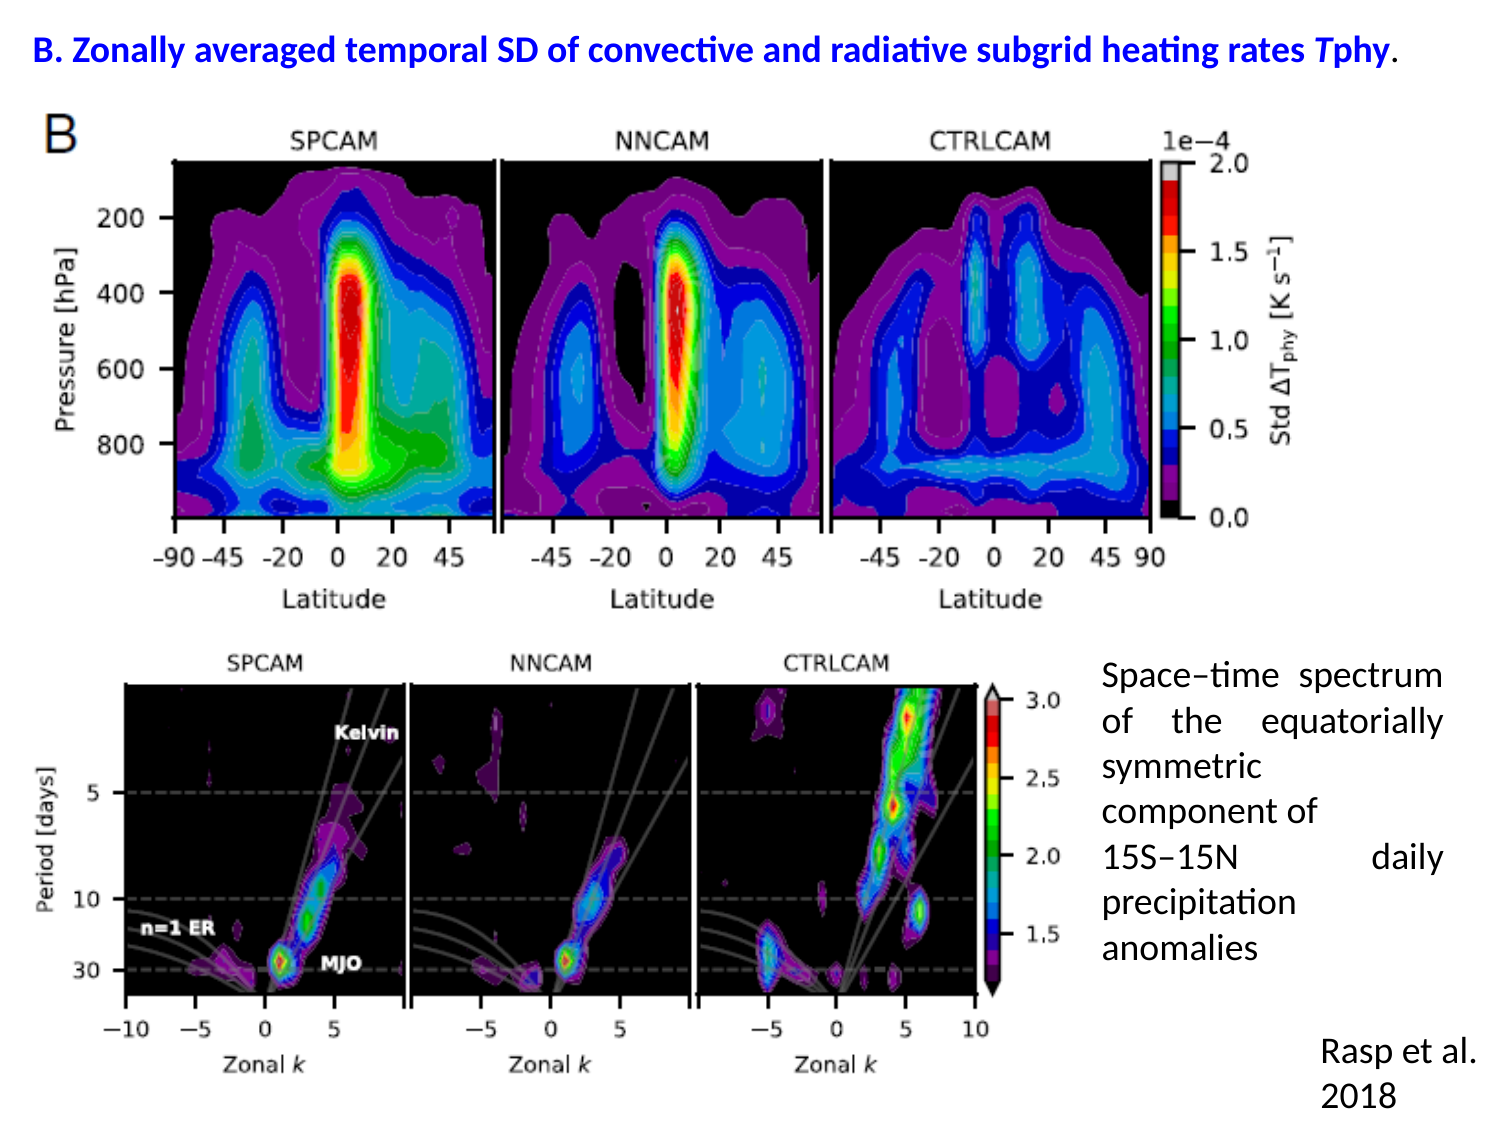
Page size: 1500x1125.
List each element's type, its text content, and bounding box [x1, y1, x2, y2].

text_box Space–time spectrum of the equatorially symmetric component of 15S–15N daily precipitation anomalies [1086, 642, 1459, 976]
picture [40, 100, 1308, 615]
picture [17, 637, 1078, 1075]
text_box B. Zonally averaged temporal SD of convective and radiative subgrid heating rates Tphy. [17, 17, 1459, 79]
text_box Rasp et al. 2018 [1305, 1018, 1495, 1124]
